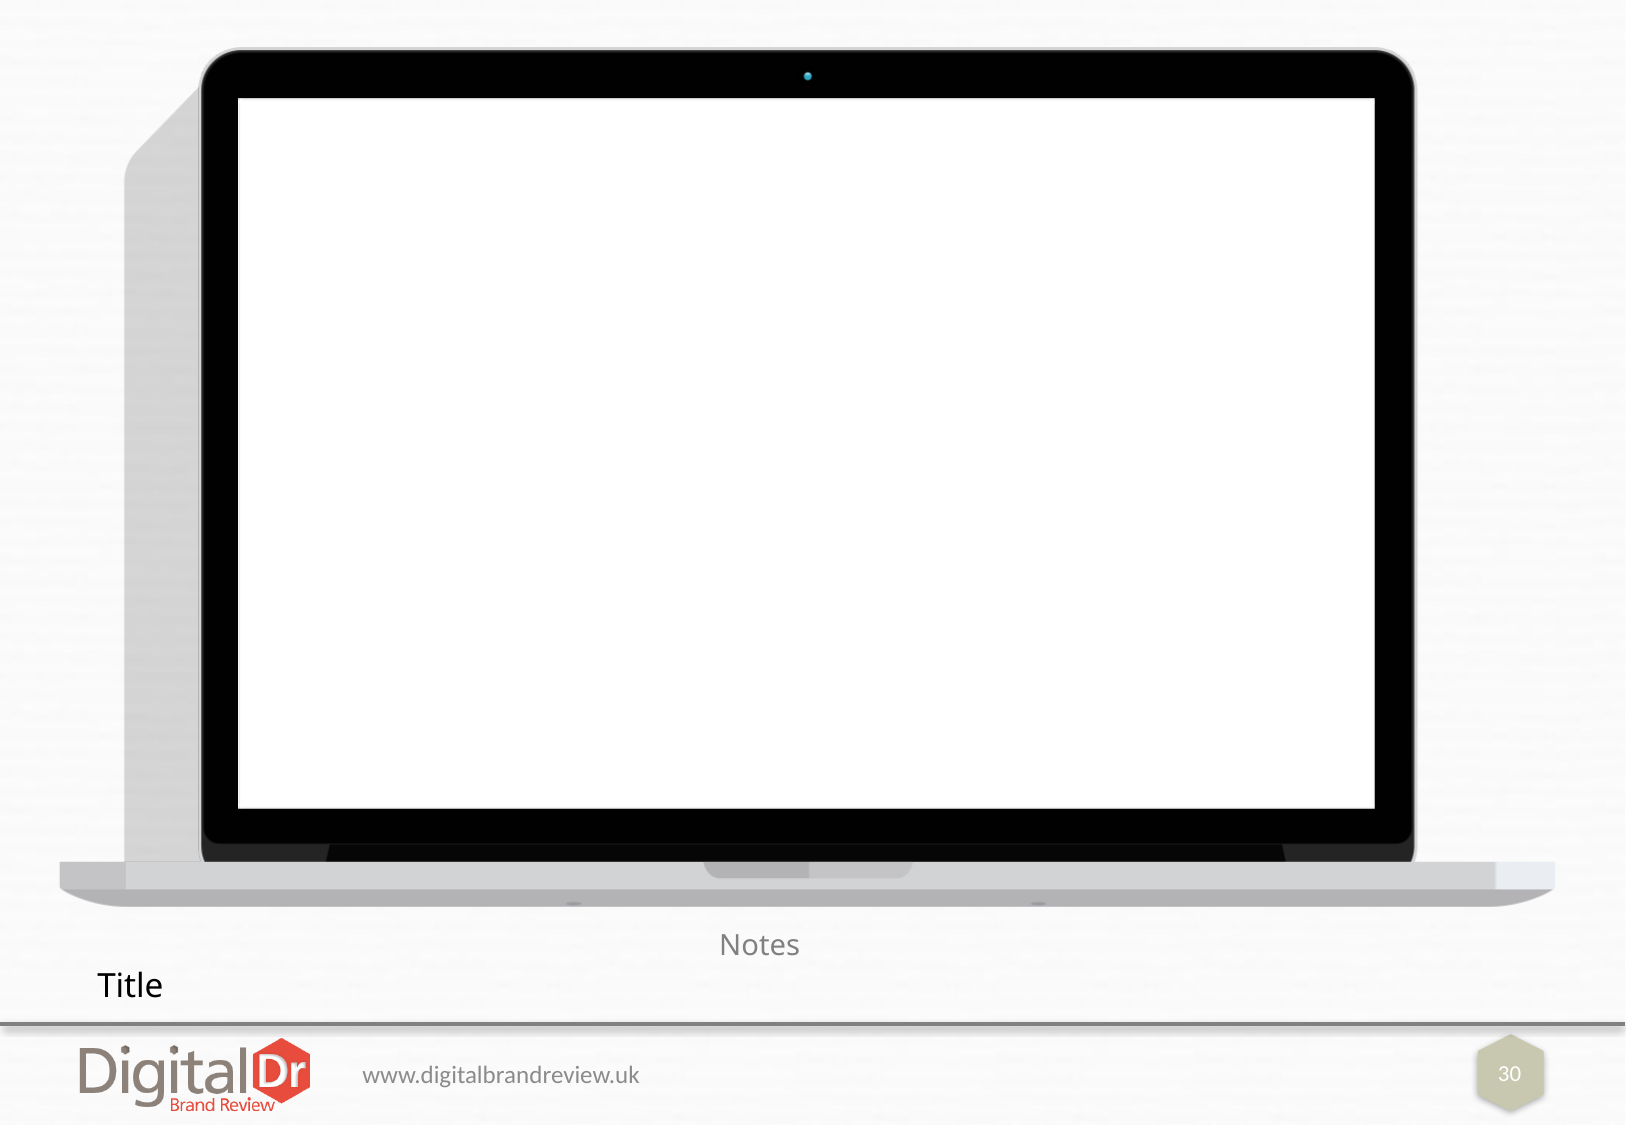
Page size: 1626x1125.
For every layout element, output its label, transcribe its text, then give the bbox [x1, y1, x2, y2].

list Notes [704, 918, 1553, 1013]
title Title [82, 918, 704, 1012]
slide_number 30 [1466, 1042, 1553, 1103]
picture [0, 0, 1626, 1125]
footer www.digitalbrandreview.uk [347, 1039, 1439, 1109]
